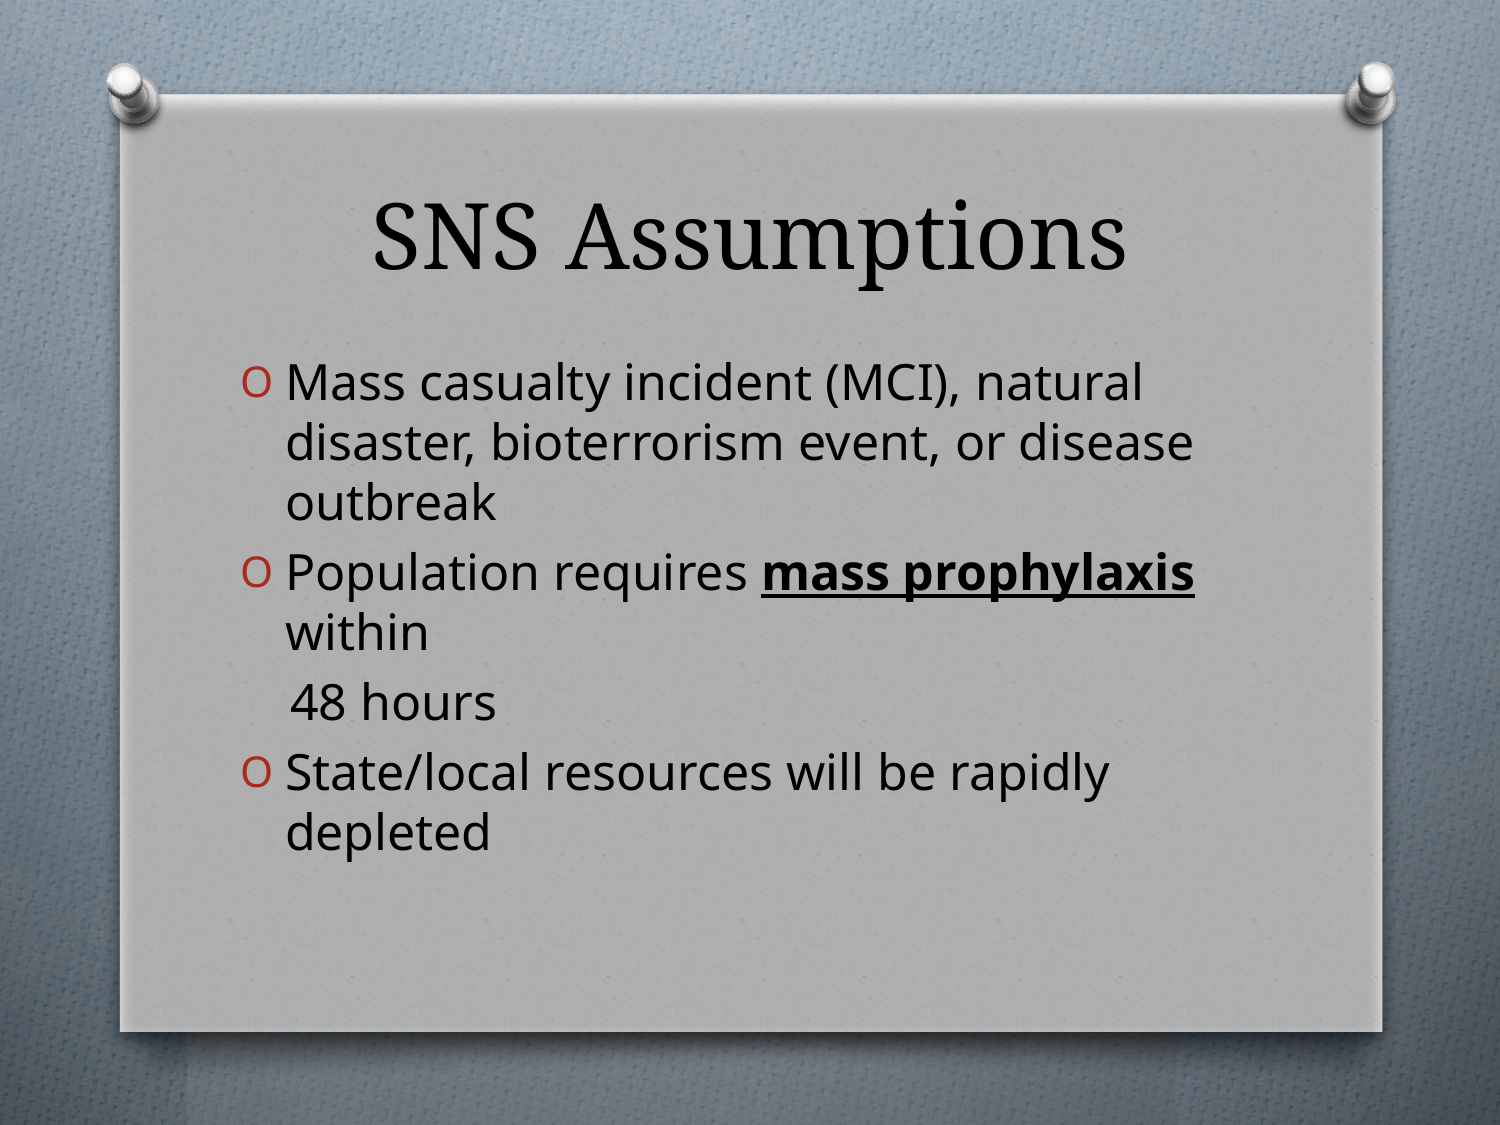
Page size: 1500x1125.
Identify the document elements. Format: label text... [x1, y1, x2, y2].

picture [75, 29, 198, 153]
picture [1317, 35, 1439, 156]
list Mass casualty incident (MCI), natural disaster, bioterrorism event, or disease outbreak Population requires mass prophylaxis within 48 hours State/local resources will be rapidly depleted [225, 343, 1300, 1019]
title SNS Assumptions [179, 134, 1323, 332]
